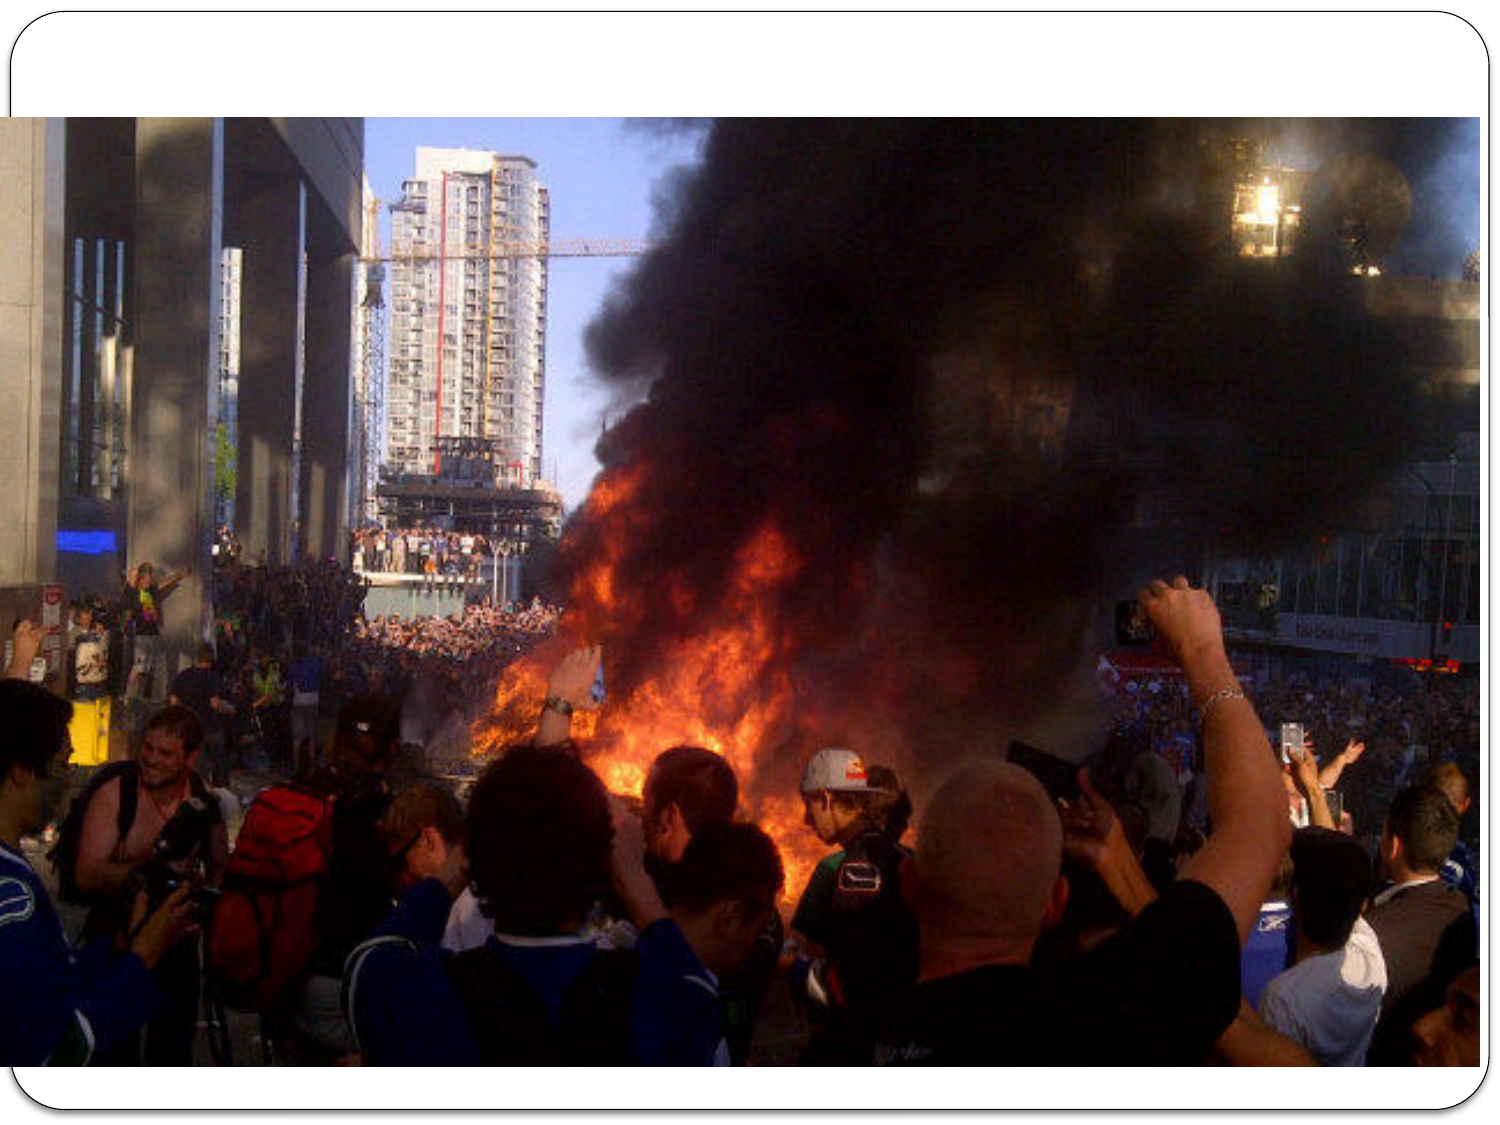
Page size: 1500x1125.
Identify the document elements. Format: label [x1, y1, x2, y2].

list [0, 116, 1480, 1067]
